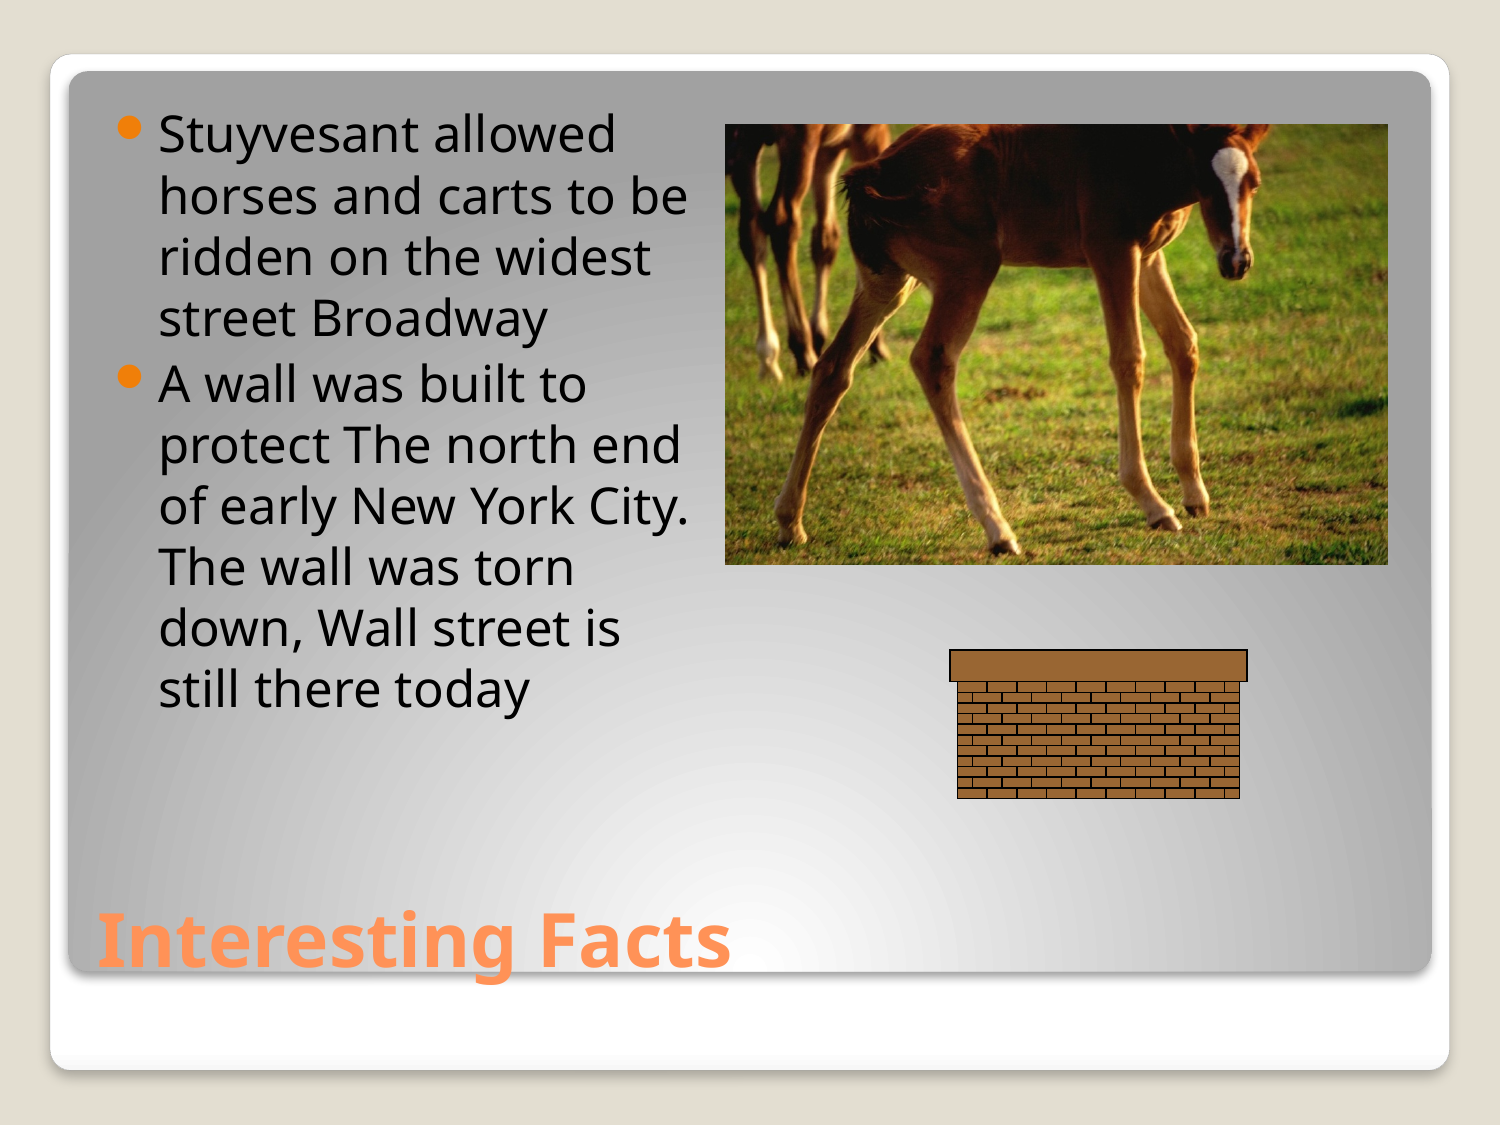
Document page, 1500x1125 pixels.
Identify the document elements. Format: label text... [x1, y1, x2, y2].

list Stuyvesant allowed horses and carts to be ridden on the widest street Broadway A wall was built to protect The north end of early New York City. The wall was torn down, Wall street is still there today [84, 86, 730, 807]
text_box [950, 649, 1247, 799]
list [724, 124, 1388, 566]
title Interesting Facts [82, 817, 1425, 991]
